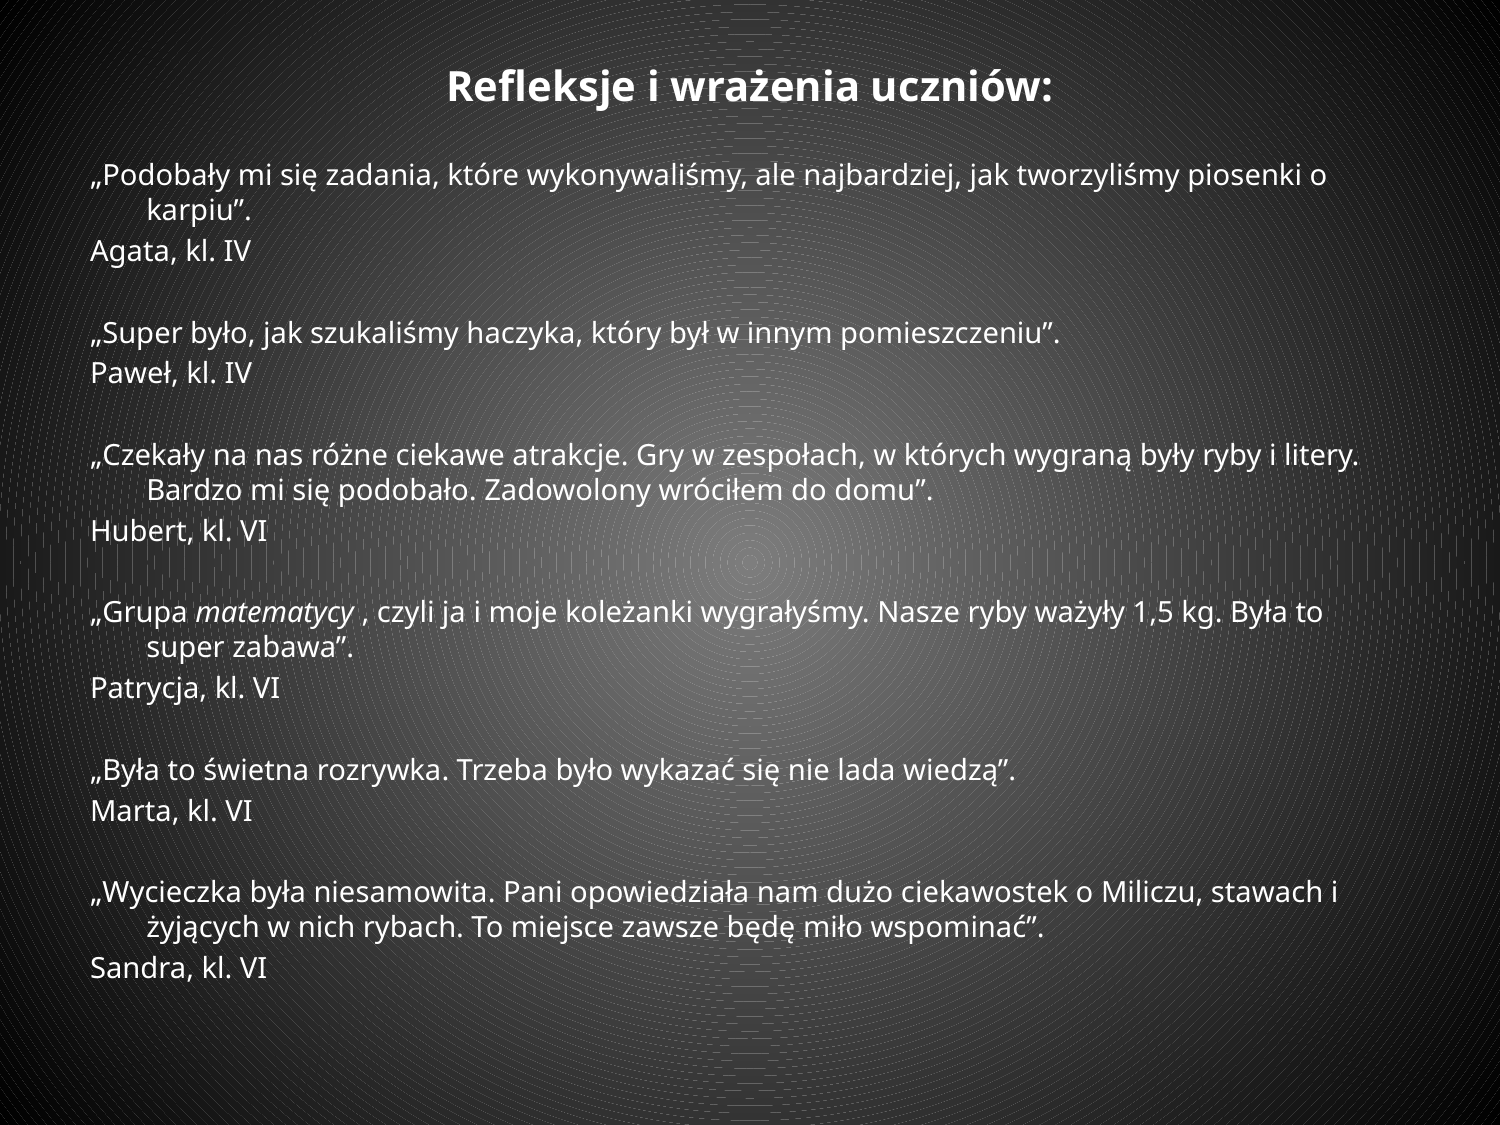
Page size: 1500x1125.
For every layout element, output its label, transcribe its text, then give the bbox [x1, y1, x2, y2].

title Refleksje i wrażenia uczniów: [75, 45, 1425, 126]
list „Podobały mi się zadania, które wykonywaliśmy, ale najbardziej, jak tworzyliśmy piosenki o karpiu”. Agata, kl. IV „Super było, jak szukaliśmy haczyka, który był w innym pomieszczeniu”. Paweł, kl. IV „Czekały na nas różne ciekawe atrakcje. Gry w zespołach, w których wygraną były ryby i litery. Bardzo mi się podobało. Zadowolony wróciłem do domu”. Hubert, kl. VI „Grupa matematycy , czyli ja i moje koleżanki wygrałyśmy. Nasze ryby ważyły 1,5 kg. Była to super zabawa”. Patrycja, kl. VI „Była to świetna rozrywka. Trzeba było wykazać się nie lada wiedzą”. Marta, kl. VI „Wycieczka była niesamowita. Pani opowiedziała nam dużo ciekawostek o Miliczu, stawach i żyjących w nich rybach. To miejsce zawsze będę miło wspominać”. Sandra, kl. VI [75, 149, 1425, 1005]
